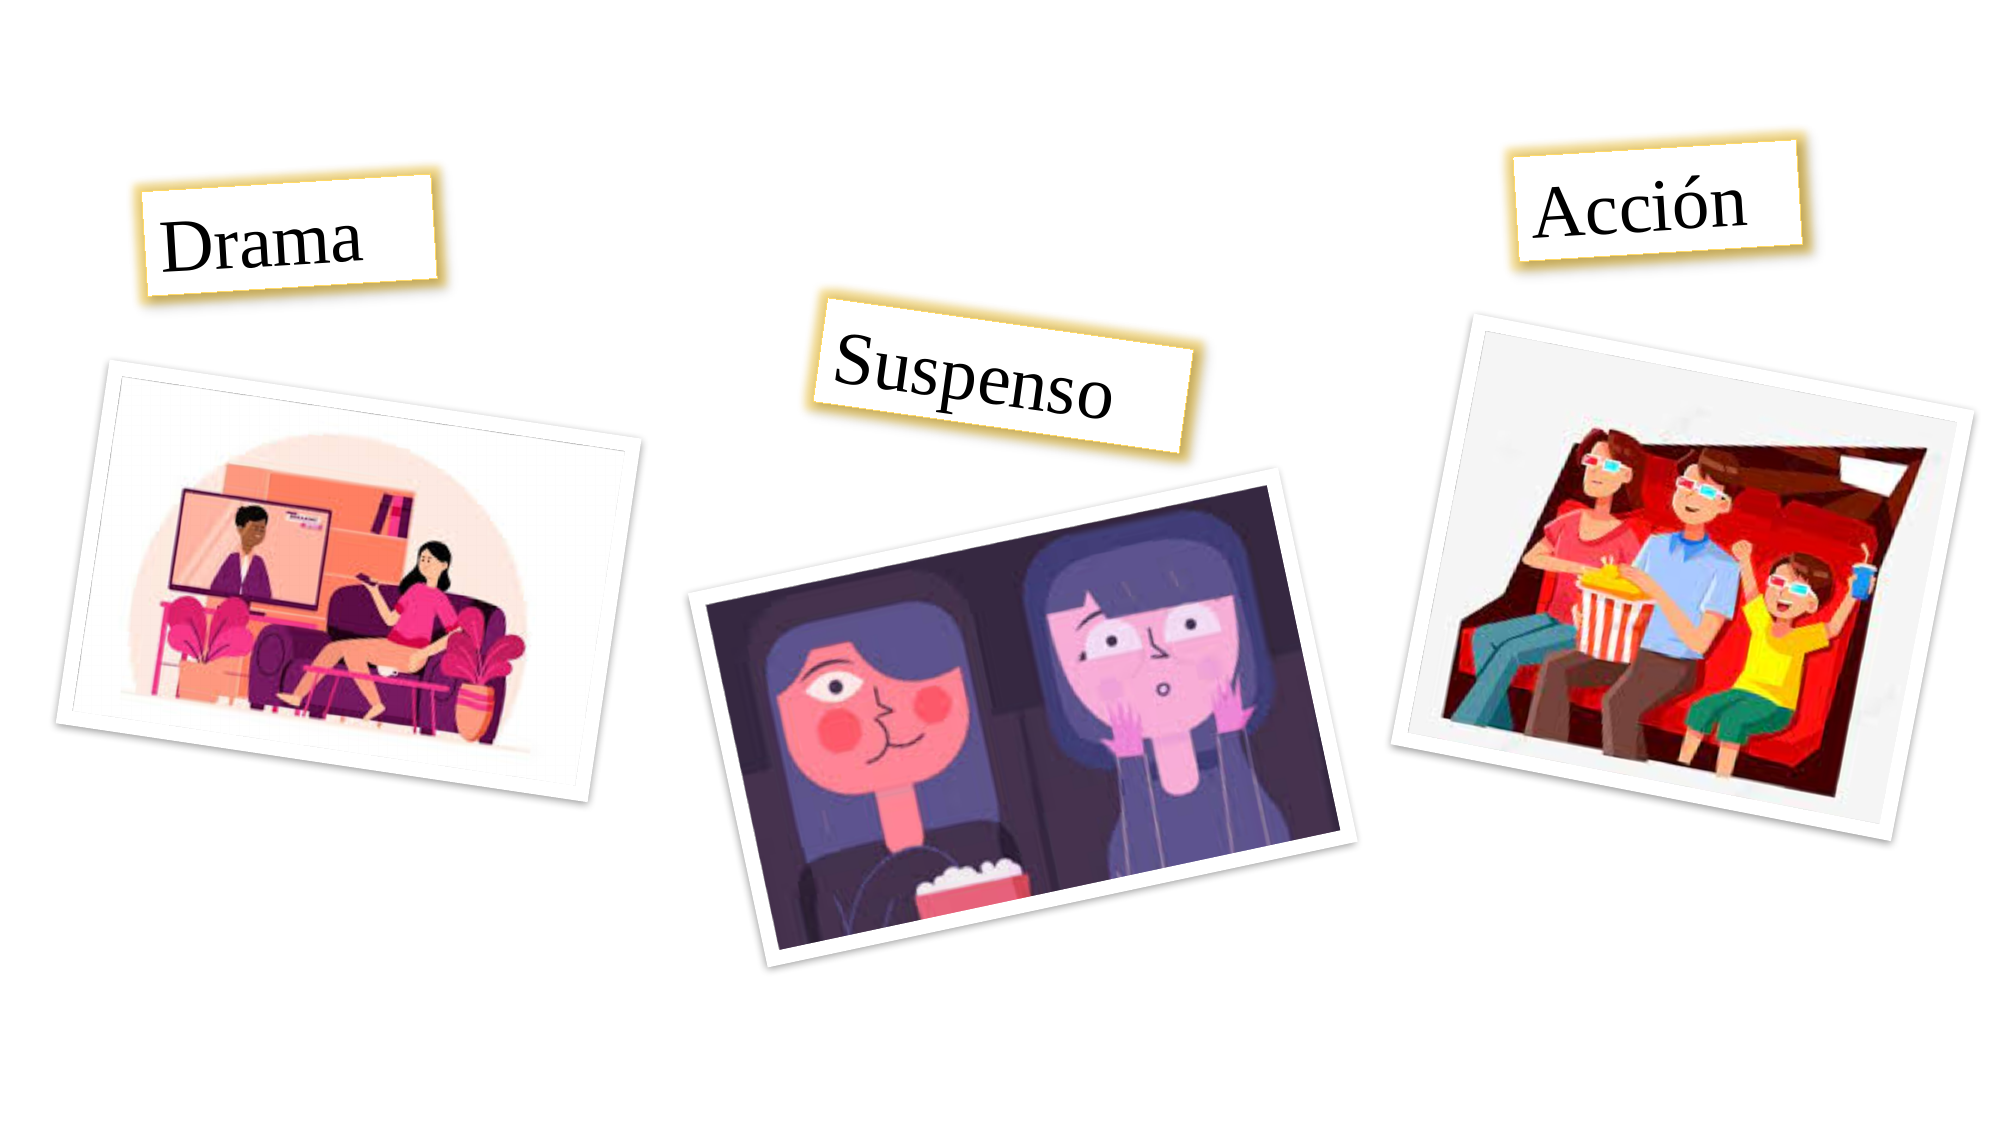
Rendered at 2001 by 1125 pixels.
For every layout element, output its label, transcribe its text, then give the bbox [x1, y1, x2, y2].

picture [73, 377, 624, 785]
text_box Suspenso [813, 297, 1194, 454]
text_box Drama [141, 173, 438, 297]
text_box Acción [1512, 139, 1803, 262]
picture [707, 486, 1340, 949]
picture [1409, 332, 1956, 823]
